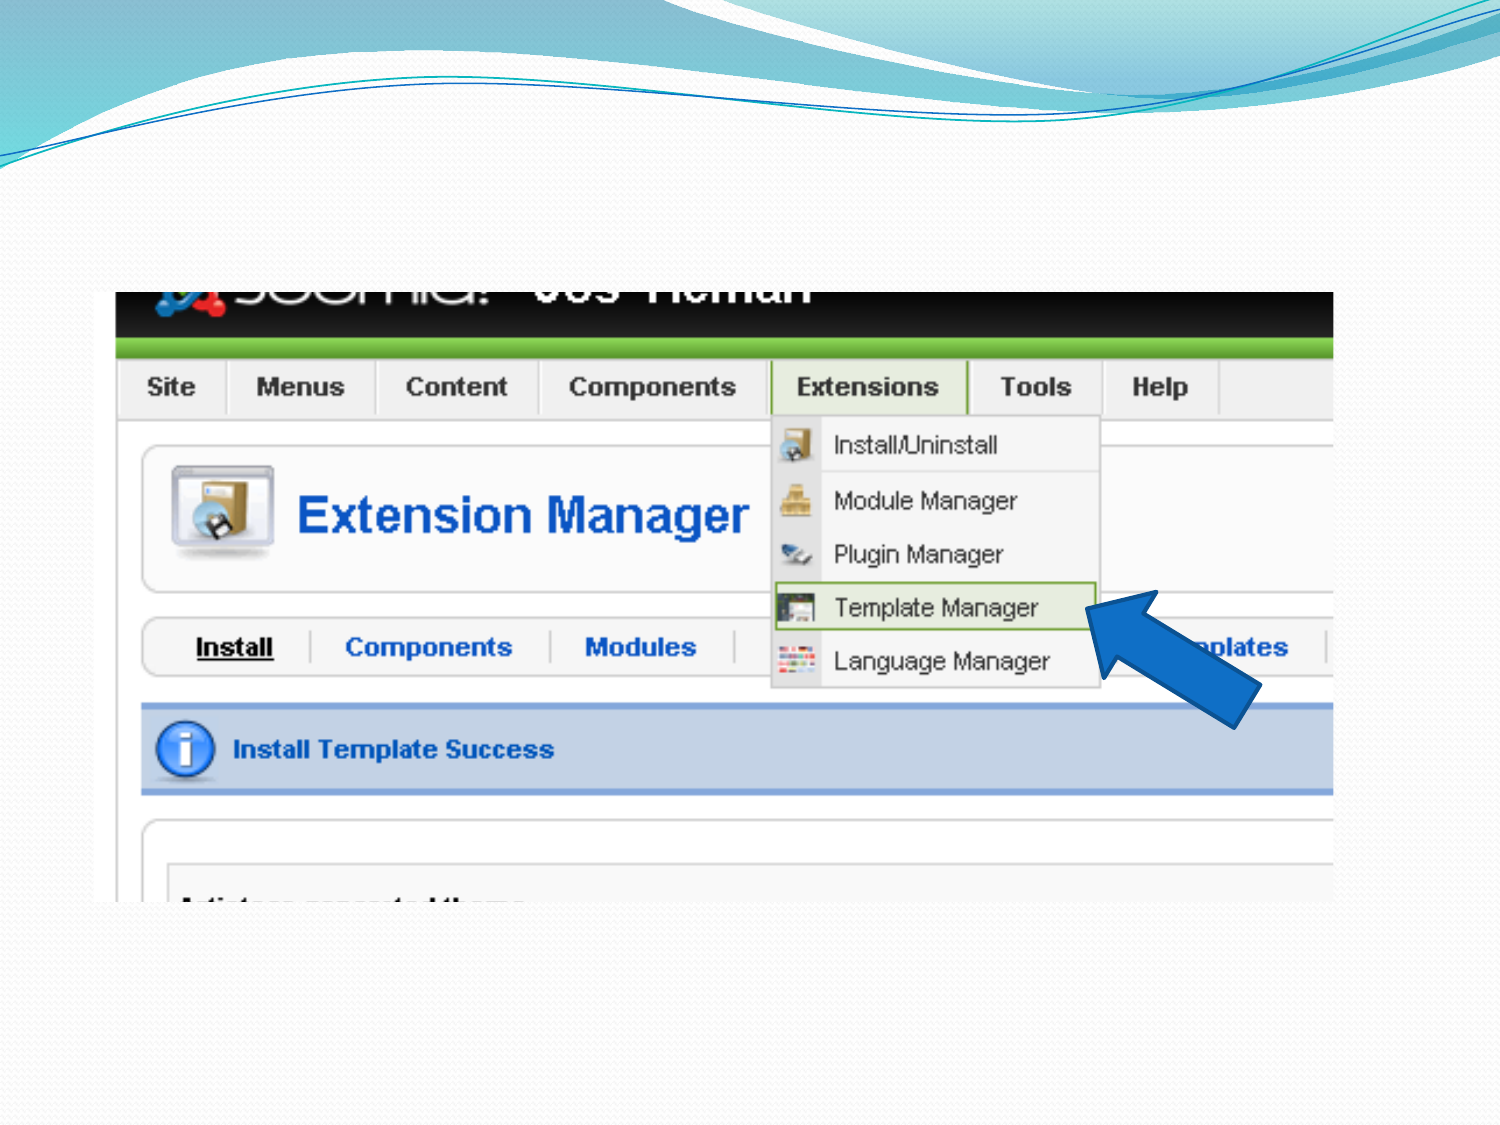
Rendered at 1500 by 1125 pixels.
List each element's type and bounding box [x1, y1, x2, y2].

picture [93, 291, 1334, 902]
text_box [0, 0, 1500, 74]
